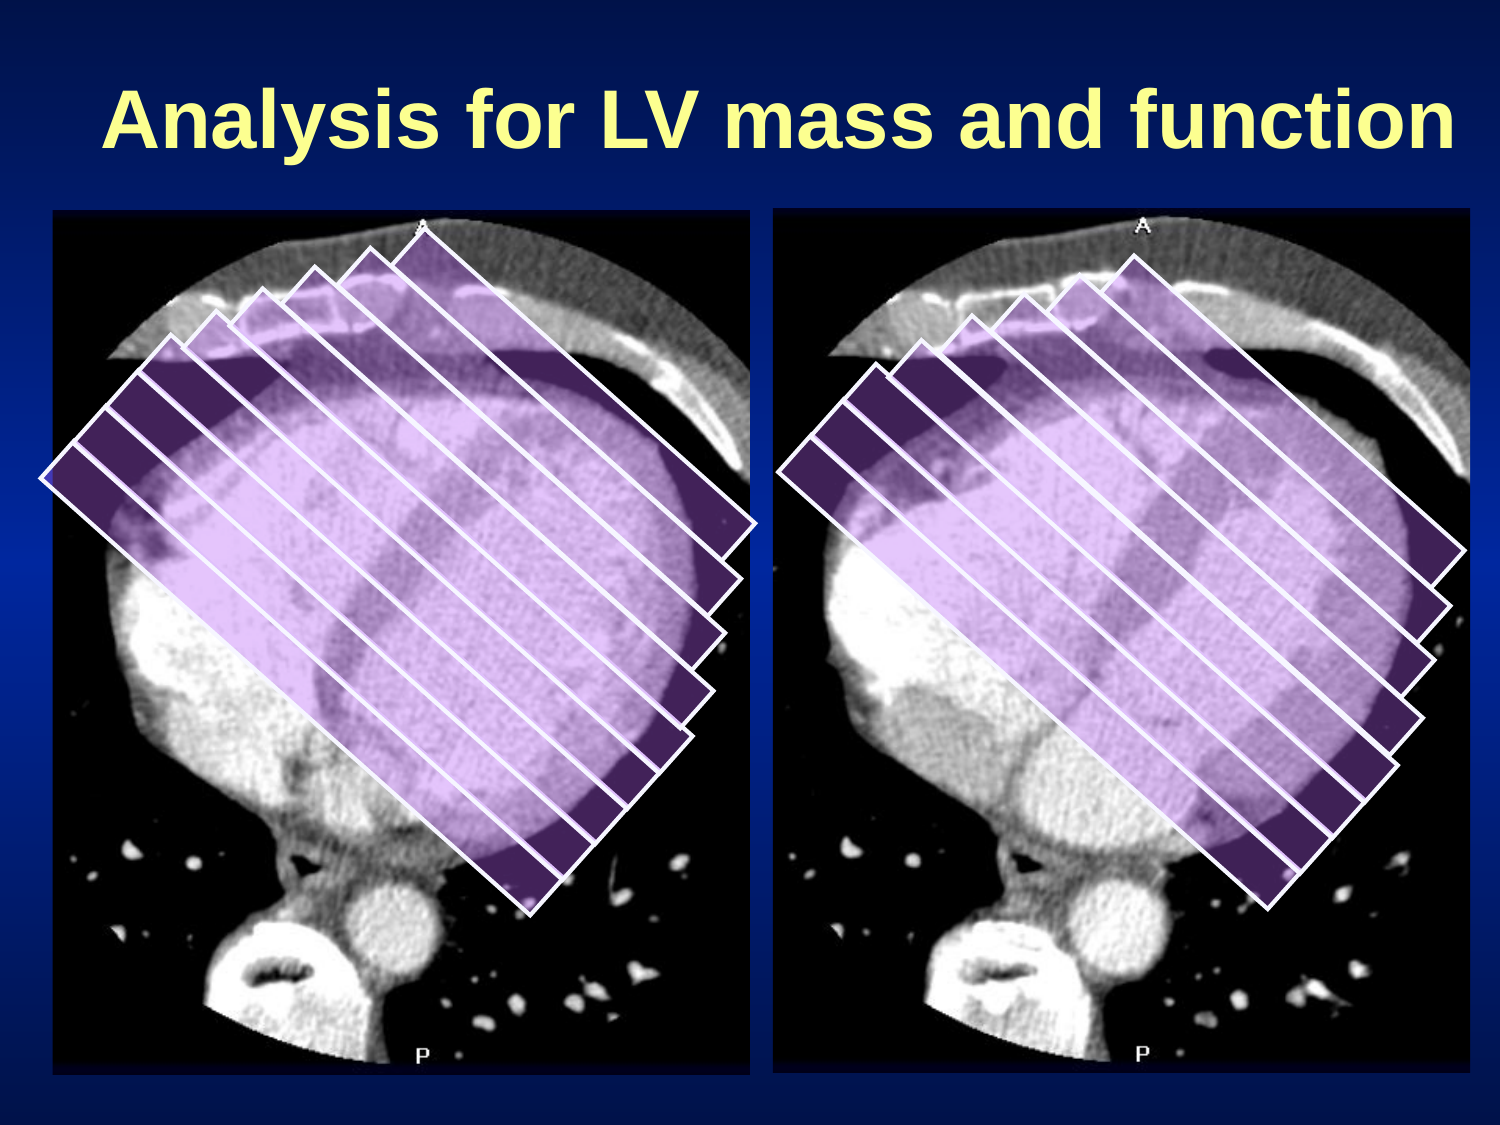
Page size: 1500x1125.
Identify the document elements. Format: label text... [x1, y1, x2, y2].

text_box [40, 471, 47, 484]
title Analysis for LV mass and function [58, 61, 1500, 185]
picture [772, 208, 1471, 1074]
picture [52, 210, 751, 1076]
